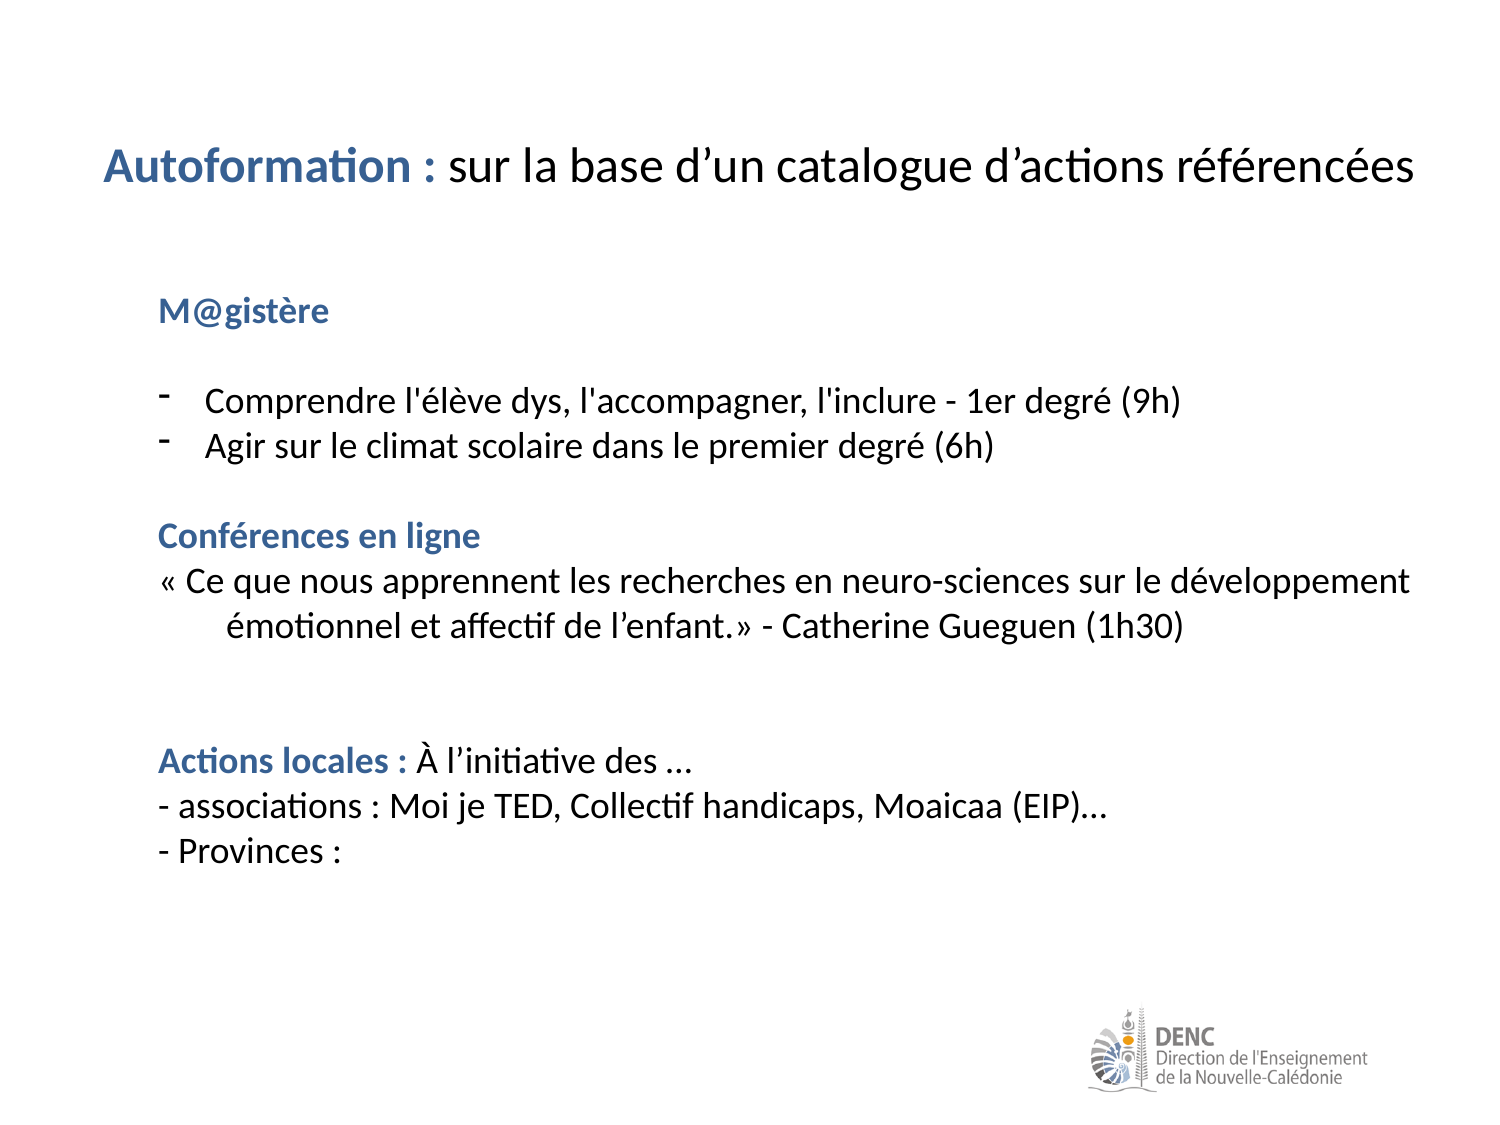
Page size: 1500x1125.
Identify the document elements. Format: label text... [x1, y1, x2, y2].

text_box M@gistère Comprendre l'élève dys, l'accompagner, l'inclure - 1er degré (9h) Agir sur le climat scolaire dans le premier degré (6h) Conférences en ligne « Ce que nous apprennent les recherches en neuro-sciences sur le développement émotionnel et affectif de l’enfant.» - Catherine Gueguen (1h30) Actions locales : À l’initiative des … - associations : Moi je TED, Collectif handicaps, Moaicaa (EIP)… - Provinces : [143, 278, 1436, 879]
text_box Autoformation : sur la base d’un catalogue d’actions référencées [88, 125, 1447, 201]
picture [1080, 999, 1377, 1095]
